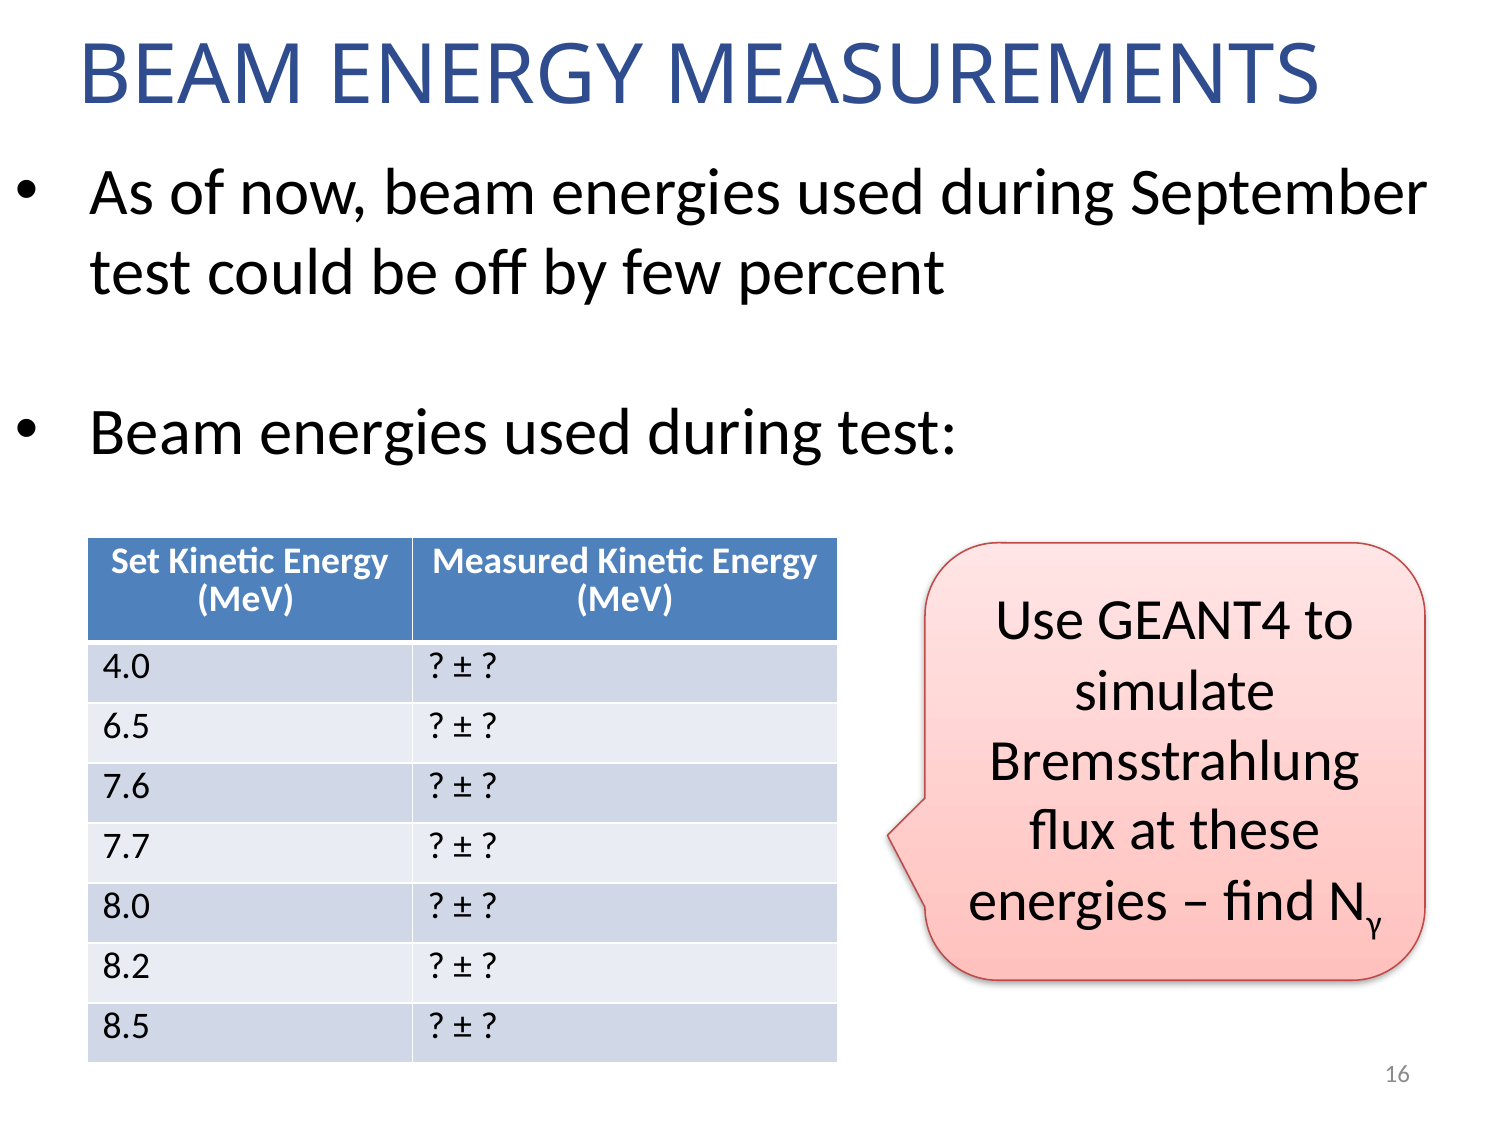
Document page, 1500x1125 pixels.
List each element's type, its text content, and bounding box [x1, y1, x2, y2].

table_header Measured Kinetic Energy (MeV) [413, 538, 837, 640]
table_cell 7.7 [88, 824, 412, 882]
table_cell ? ± ? [413, 944, 837, 1002]
slide_number 16 [1074, 1042, 1425, 1103]
text_box Use GEANT4 to simulate Bremsstrahlung flux at these energies – find Nγ [886, 541, 1426, 982]
table_cell ? ± ? [413, 645, 837, 702]
title Beam Energy Measurements [62, 0, 1413, 140]
table_cell 8.5 [88, 1004, 412, 1062]
table_cell 8.2 [88, 944, 412, 1002]
table_cell ? ± ? [413, 824, 837, 882]
table_cell 4.0 [88, 645, 412, 702]
text_box As of now, beam energies used during September test could be off by few percent Beam energies used during test: [0, 140, 1500, 475]
table_cell ? ± ? [413, 704, 837, 762]
table_cell 7.6 [88, 764, 412, 822]
table_cell 8.0 [88, 884, 412, 942]
table_cell ? ± ? [413, 764, 837, 822]
table_cell ? ± ? [413, 884, 837, 942]
table_cell ? ± ? [413, 1004, 837, 1062]
table_header Set Kinetic Energy (MeV) [88, 538, 412, 640]
table_cell 6.5 [88, 704, 412, 762]
